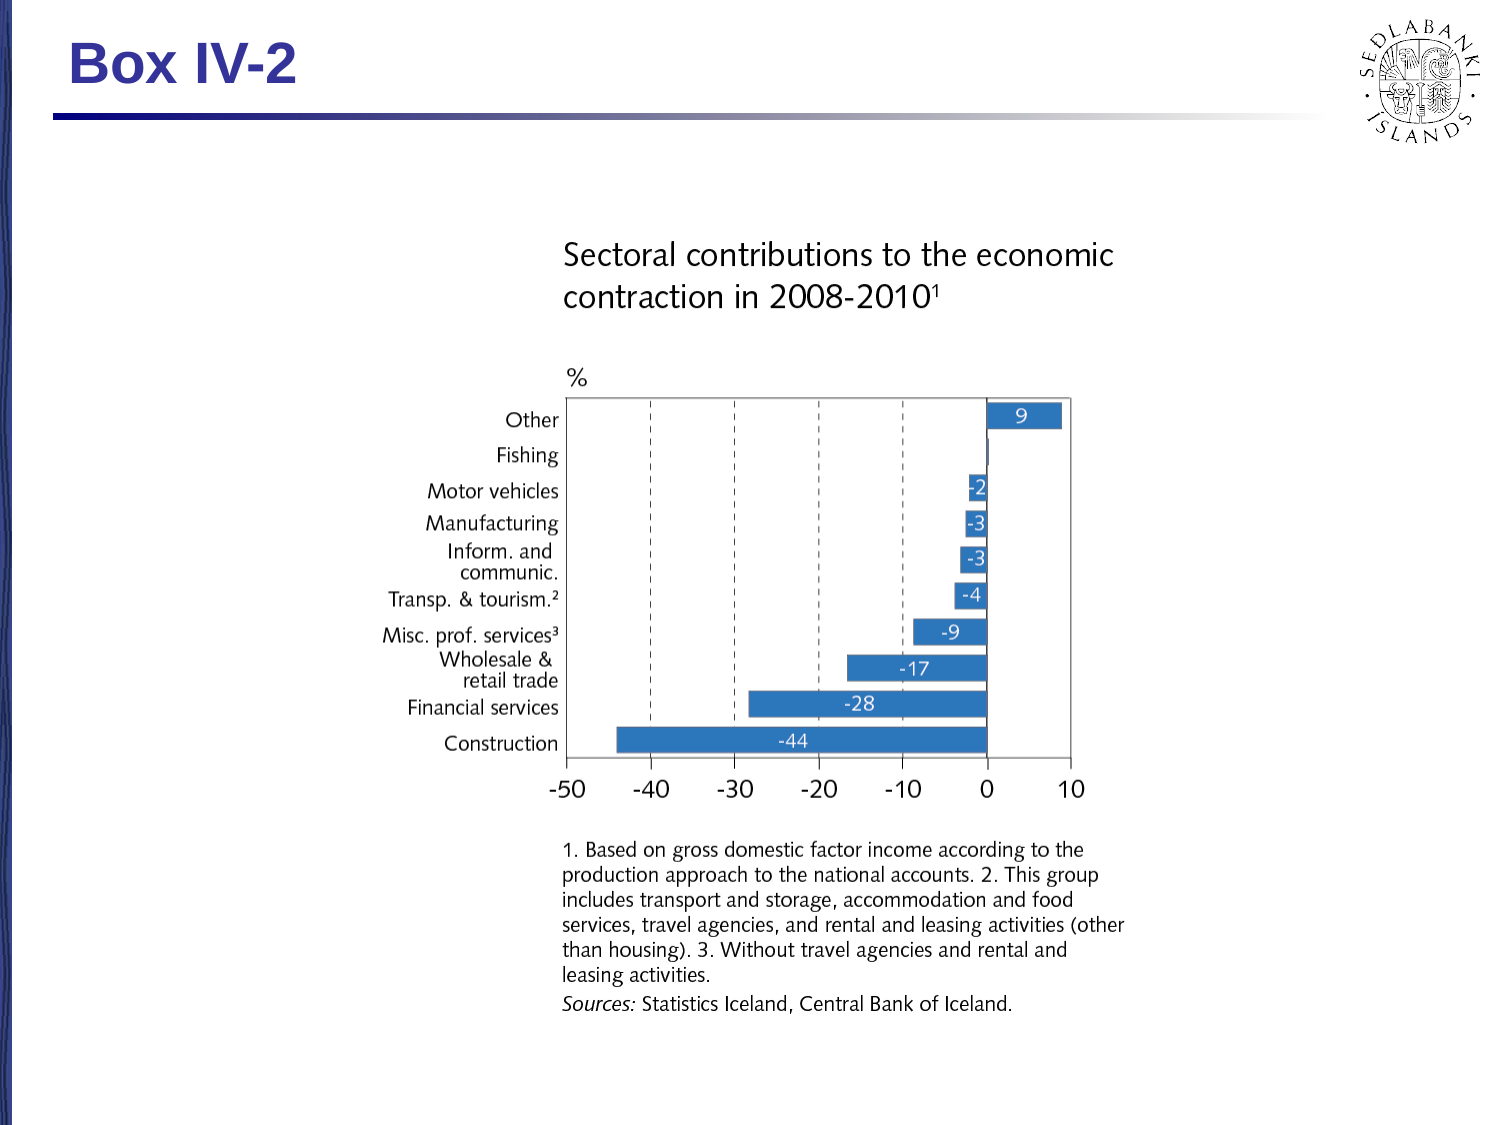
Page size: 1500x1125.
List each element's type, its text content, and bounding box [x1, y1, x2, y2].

title Box IV-2 [52, 10, 1330, 111]
picture [0, 0, 12, 1125]
picture [1357, 18, 1482, 149]
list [381, 192, 1131, 1016]
